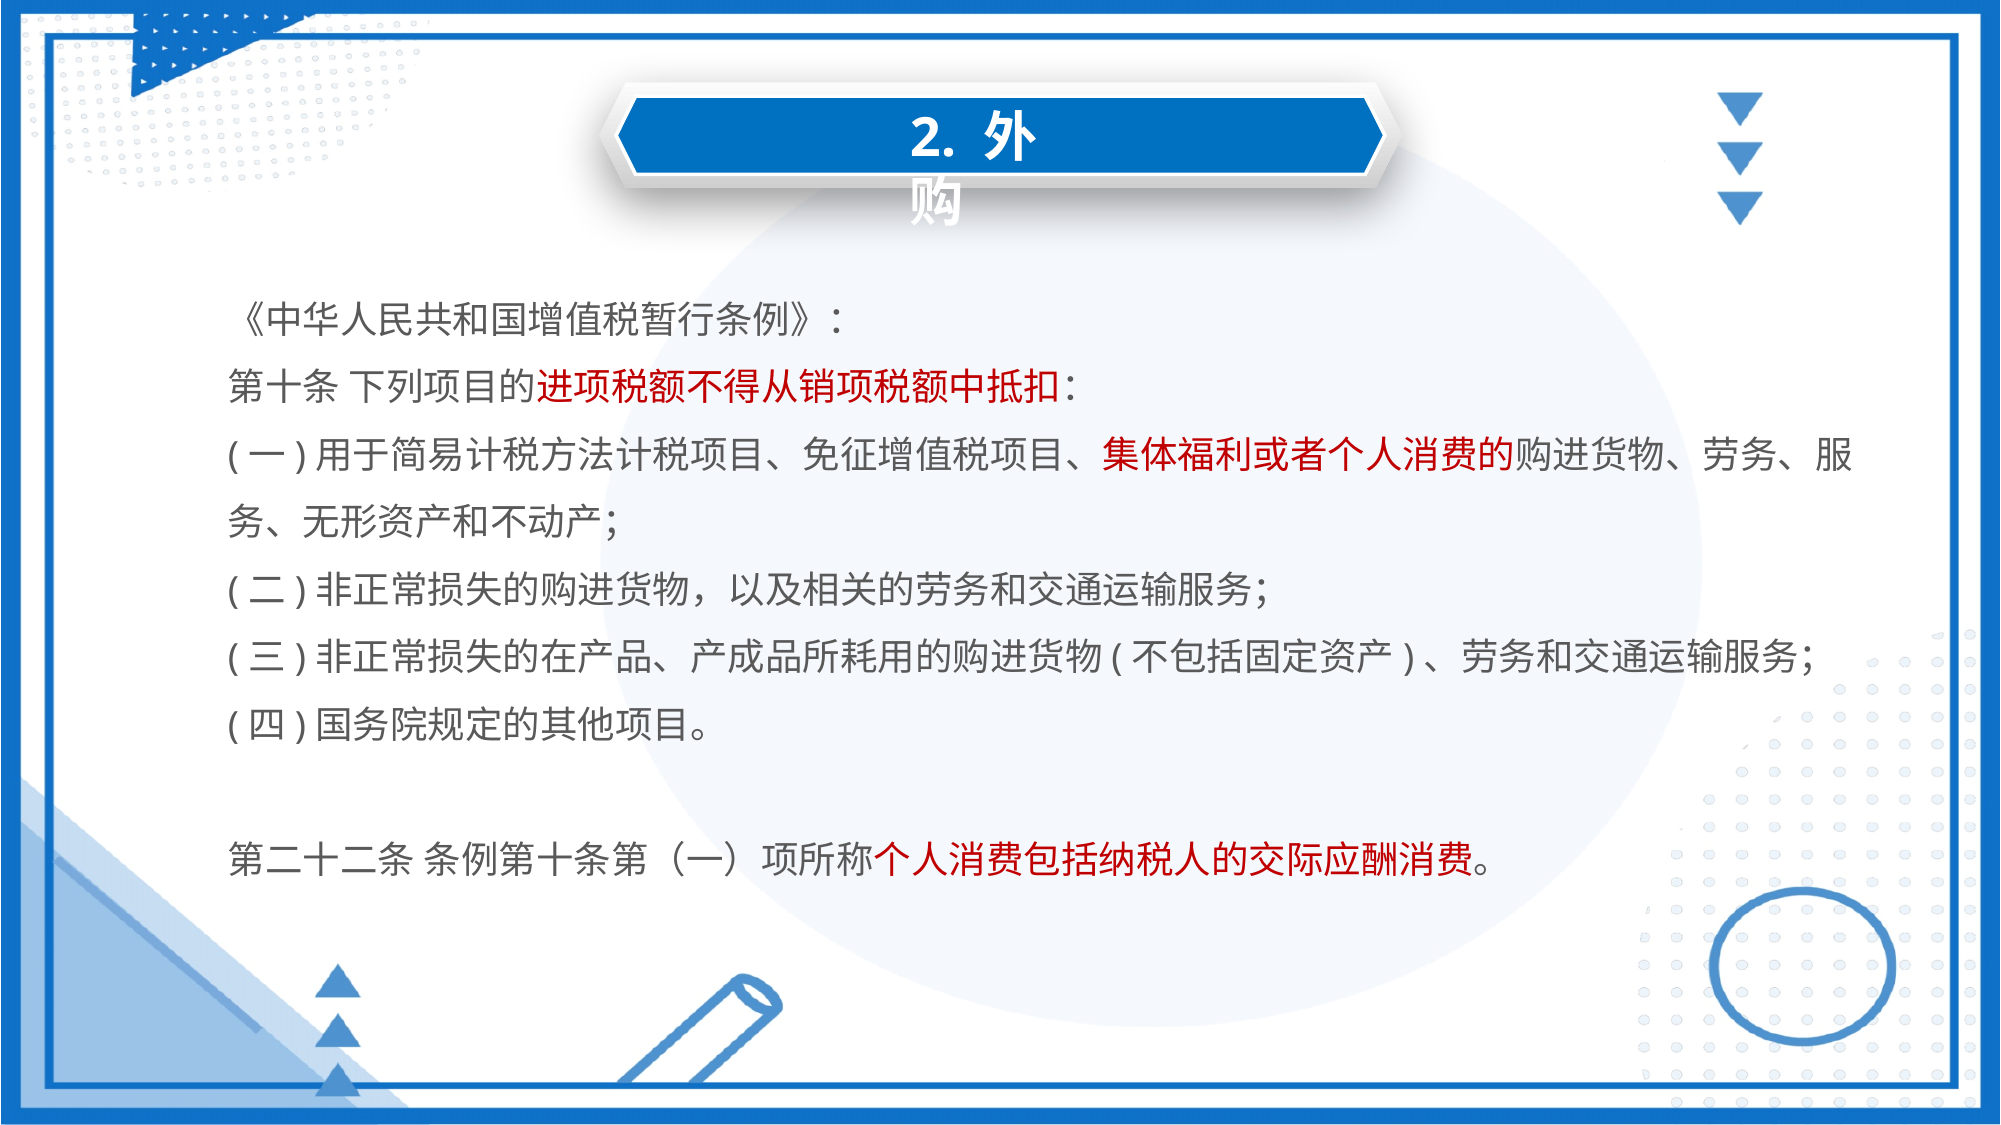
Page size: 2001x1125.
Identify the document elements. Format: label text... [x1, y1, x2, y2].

text_box 《中华人民共和国增值税暂行条例》： 第十条 下列项目的进项税额不得从销项税额中抵扣： (一)用于简易计税方法计税项目、免征增值税项目、集体福利或者个人消费的购进货物、劳务、服务、无形资产和不动产； (二)非正常损失的购进货物，以及相关的劳务和交通运输服务； (三)非正常损失的在产品、产成品所耗用的购进货物(不包括固定资产)、劳务和交通运输服务； (四)国务院规定的其他项目。 第二十二条 条例第十条第（一）项所称个人消费包括纳税人的交际应酬消费。 [213, 265, 1882, 889]
picture [3, 1, 2000, 1125]
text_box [599, 82, 1402, 189]
